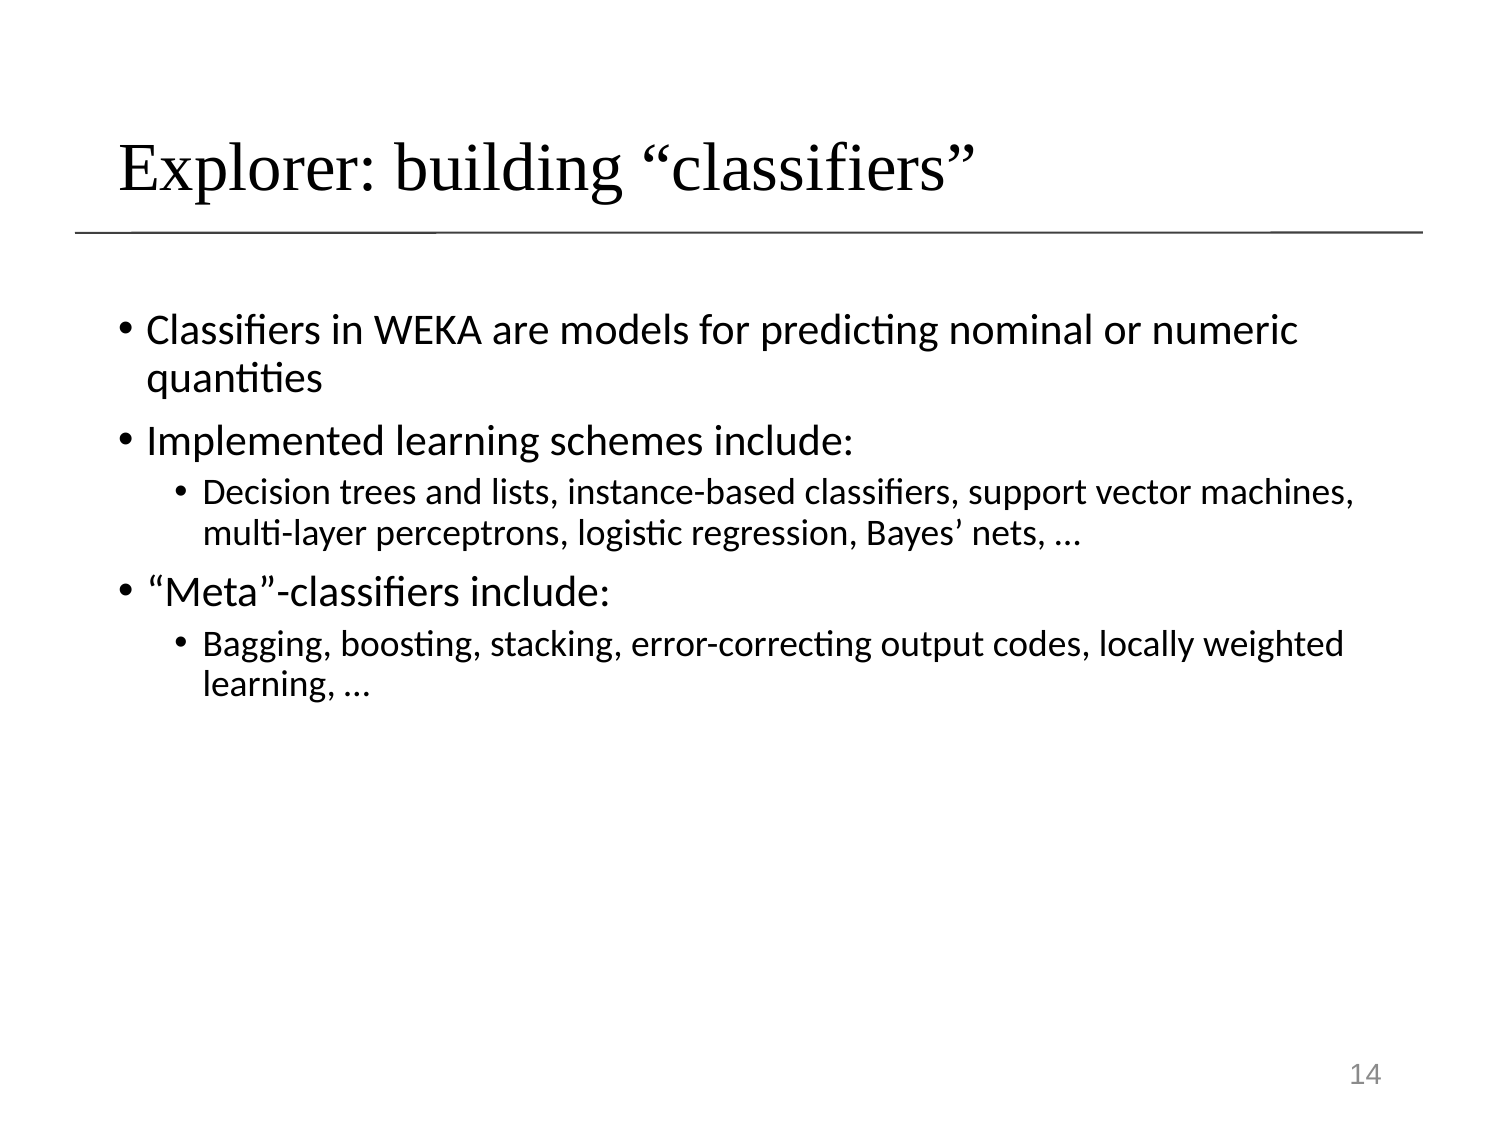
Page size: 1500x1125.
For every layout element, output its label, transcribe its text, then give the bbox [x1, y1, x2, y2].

title Explorer: building “classifiers” [103, 59, 1397, 278]
slide_number 14 [1059, 1042, 1397, 1103]
list Classifiers in WEKA are models for predicting nominal or numeric quantities Implemented learning schemes include: Decision trees and lists, instance-based classifiers, support vector machines, multi-layer perceptrons, logistic regression, Bayes’ nets, … “Meta”-classifiers include: Bagging, boosting, stacking, error-correcting output codes, locally weighted learning, … [103, 299, 1397, 1014]
